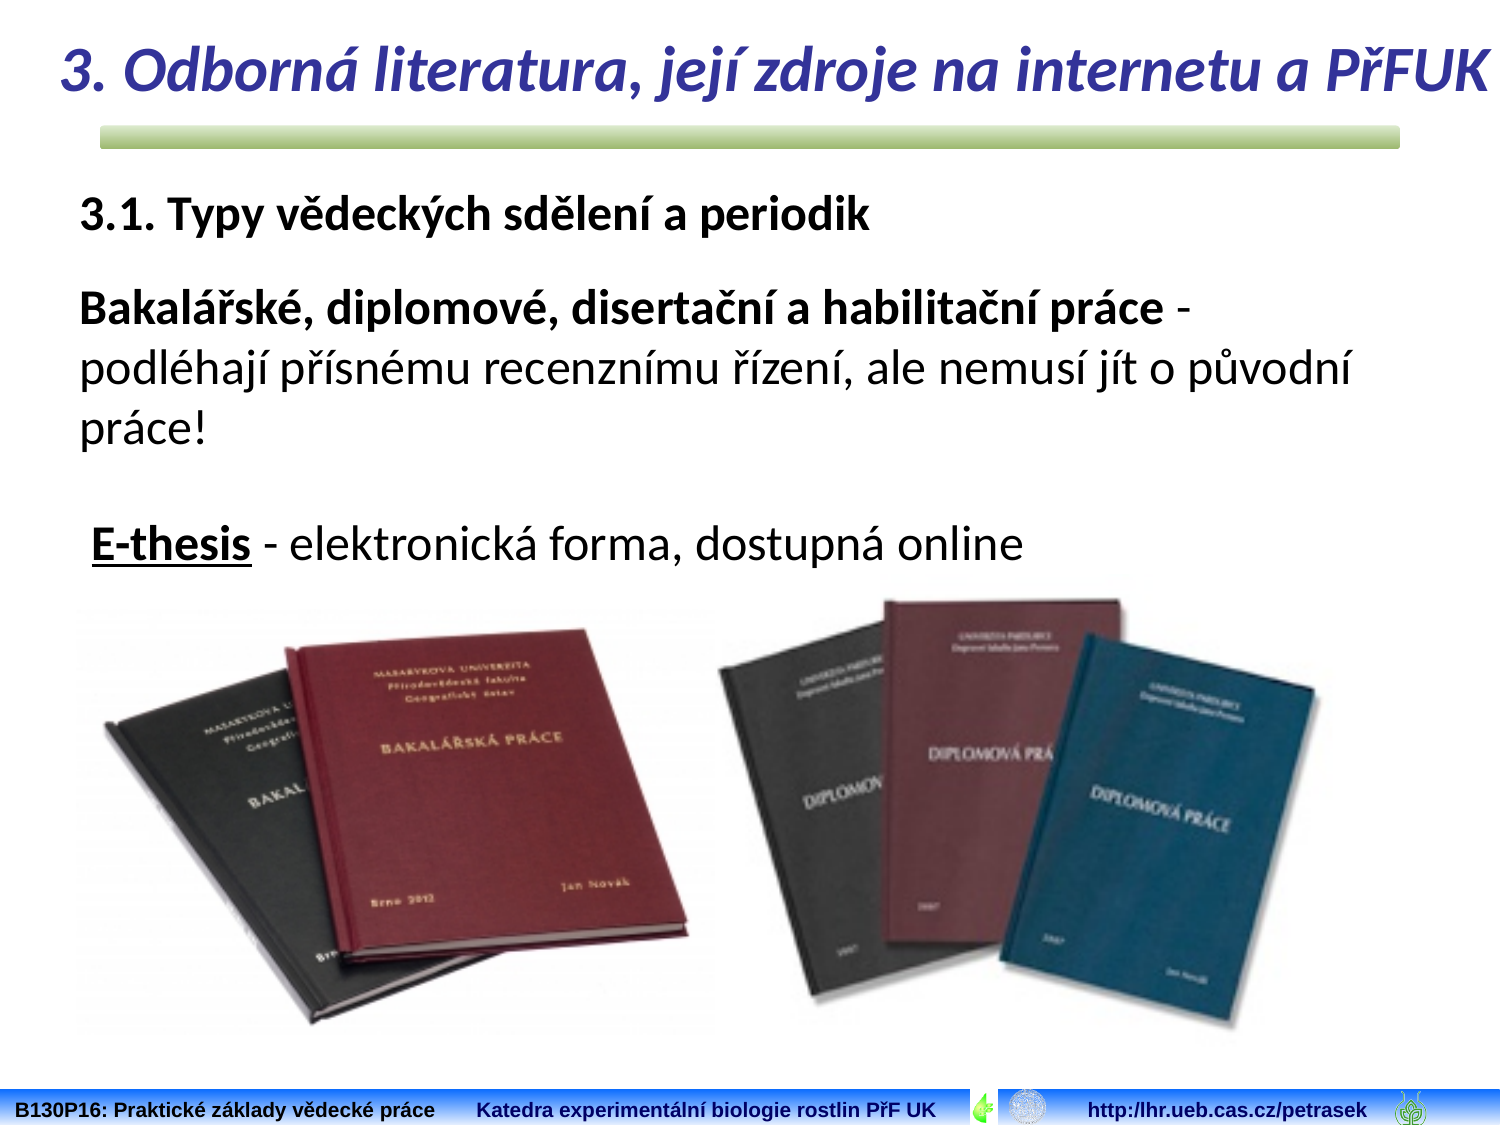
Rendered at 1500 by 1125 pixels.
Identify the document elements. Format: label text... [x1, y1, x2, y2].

text_box [98, 123, 1402, 152]
text_box 3. Odborná literatura, její zdroje na internetu a PřFUK [44, 18, 1500, 112]
text_box Bakalářské, diplomové, disertační a habilitační práce - podléhají přísnému recenznímu řízení, ale nemusí jít o původní práce! [64, 267, 1406, 462]
text_box E-thesis - elektronická forma, dostupná online [76, 503, 1306, 579]
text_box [0, 1088, 1500, 1125]
picture [76, 573, 1341, 1058]
text_box 3.1. Typy vědeckých sdělení a periodik [64, 172, 1305, 248]
